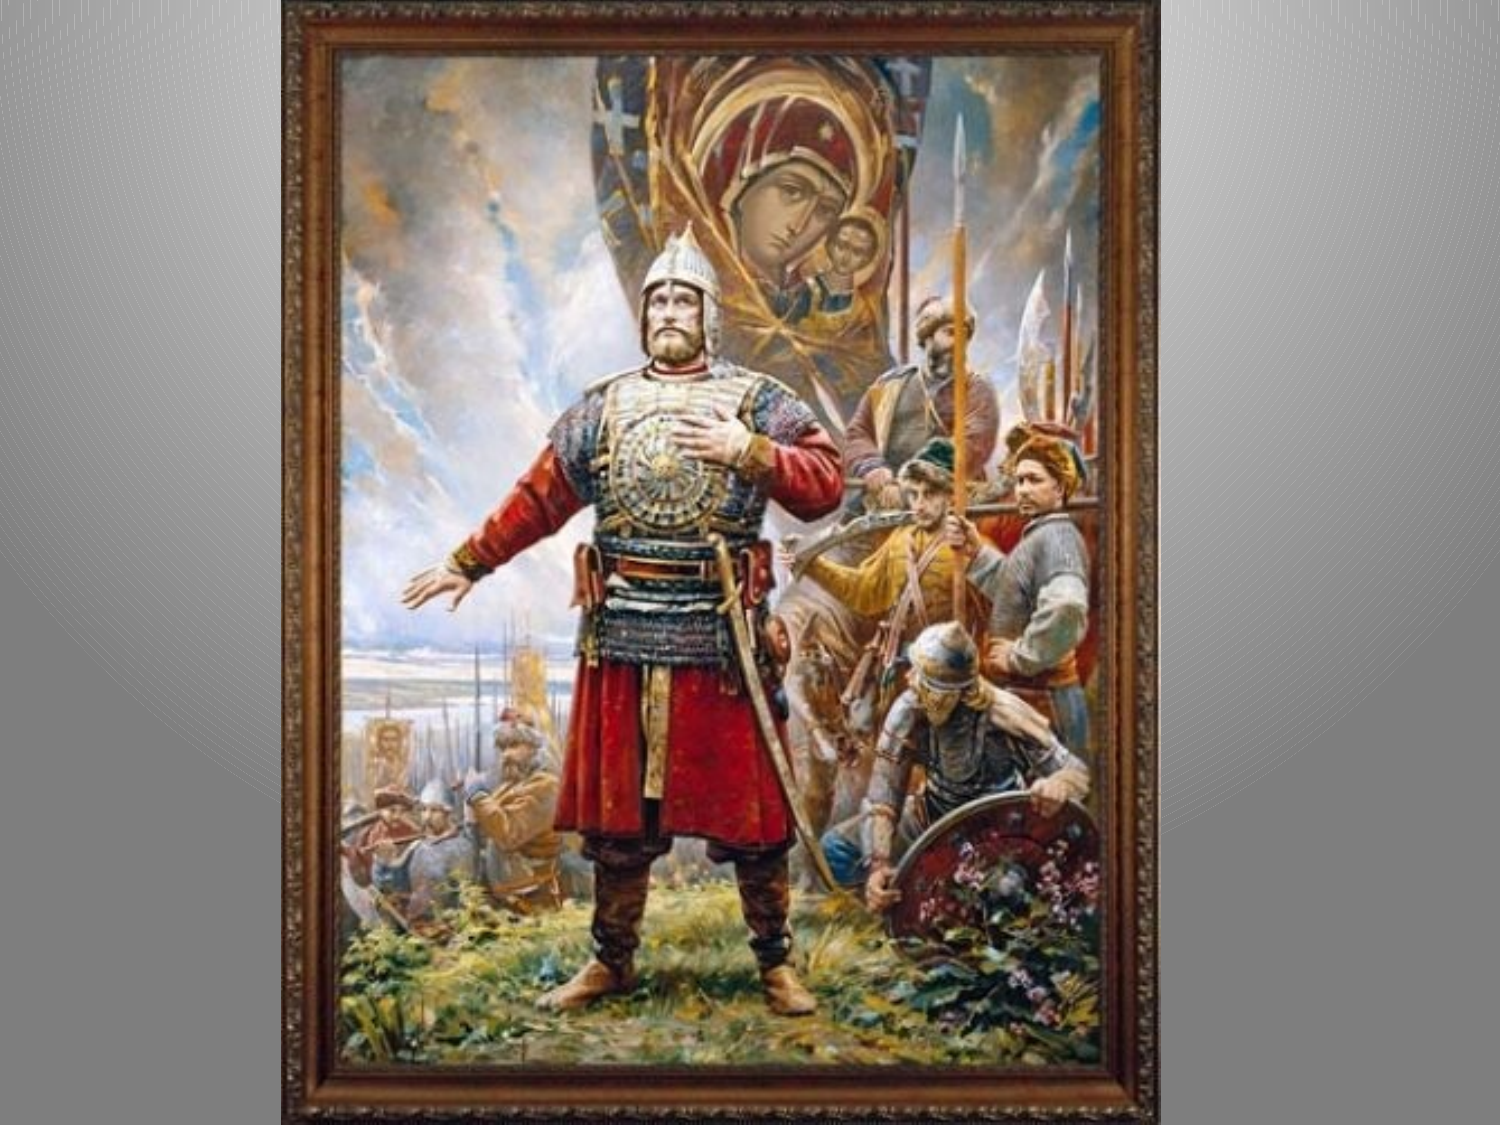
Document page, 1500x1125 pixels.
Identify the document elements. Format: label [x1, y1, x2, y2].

picture [280, 0, 1161, 1125]
